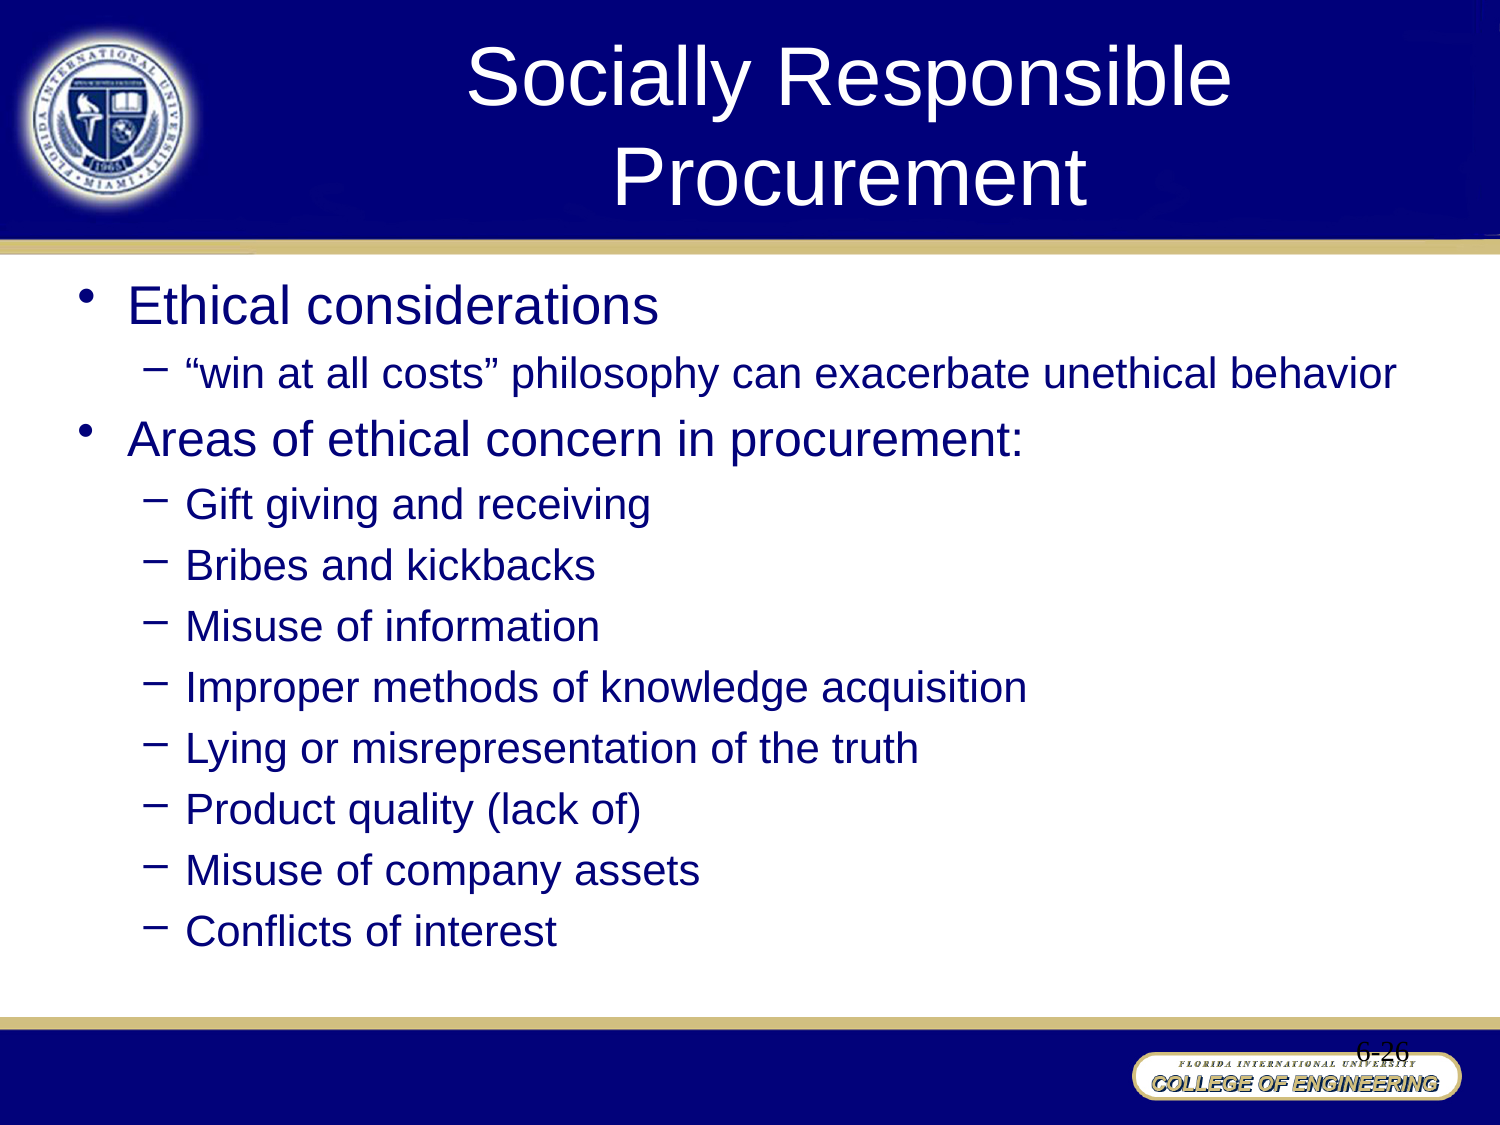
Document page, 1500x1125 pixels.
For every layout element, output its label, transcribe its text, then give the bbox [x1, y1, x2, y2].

slide_number 6-26 [1074, 1024, 1426, 1103]
picture [0, 0, 1500, 1125]
title Socially Responsible Procurement [249, 44, 1451, 201]
list Ethical considerations “win at all costs” philosophy can exacerbate unethical behavior Areas of ethical concern in procurement: Gift giving and receiving Bribes and kickbacks Misuse of information Improper methods of knowledge acquisition Lying or misrepresentation of the truth Product quality (lack of) Misuse of company assets Conflicts of interest [62, 262, 1451, 1001]
